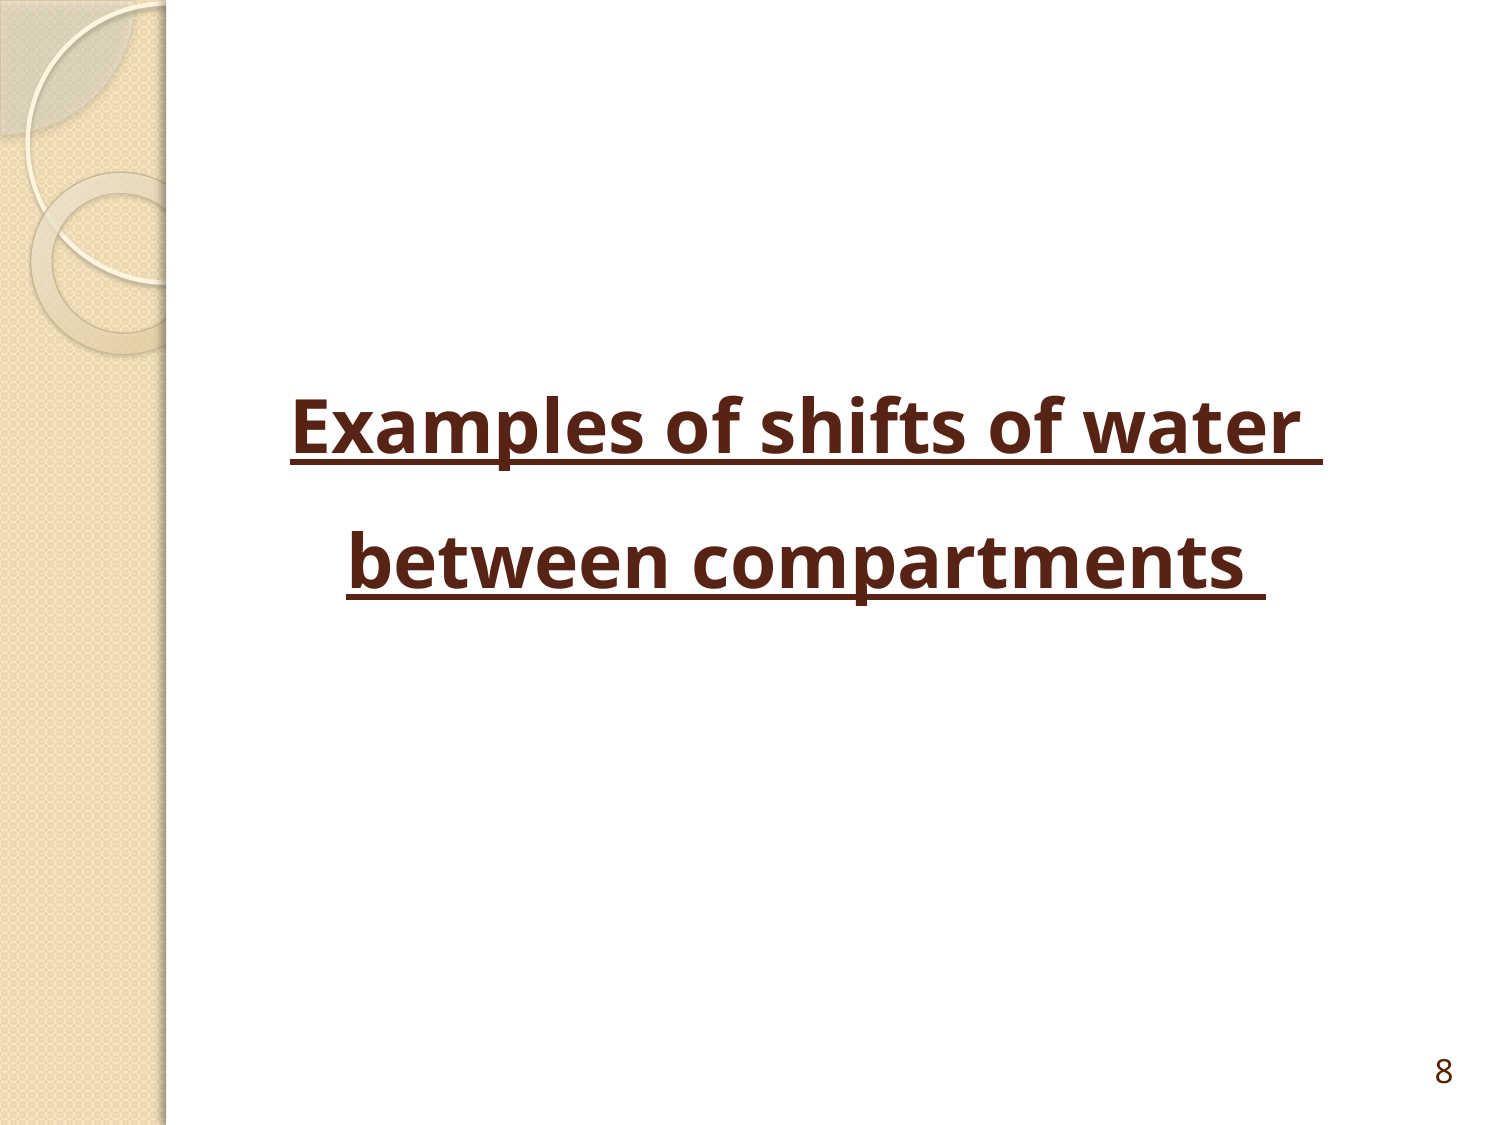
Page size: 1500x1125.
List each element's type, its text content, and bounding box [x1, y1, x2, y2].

slide_number 8 [1400, 1025, 1488, 1104]
title Examples of shifts of water between compartments [162, 312, 1450, 625]
